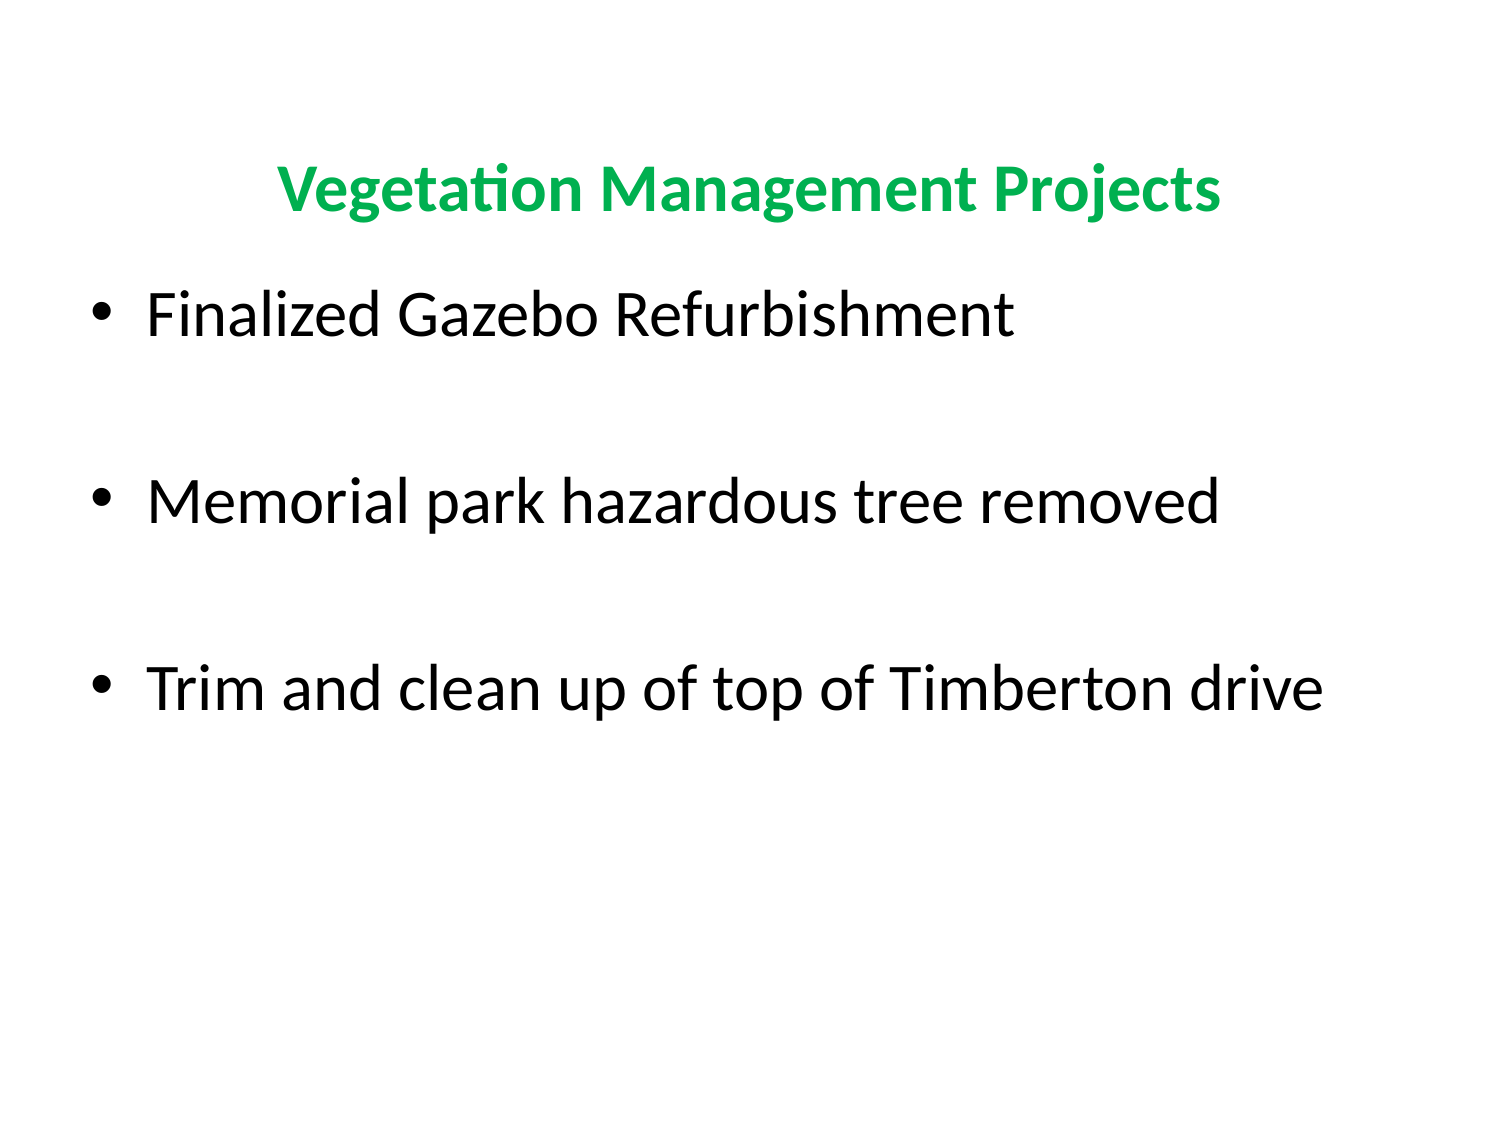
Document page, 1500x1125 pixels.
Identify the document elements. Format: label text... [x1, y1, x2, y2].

list Finalized Gazebo Refurbishment Memorial park hazardous tree removed Trim and clean up of top of Timberton drive [75, 262, 1425, 1005]
title Vegetation Management Projects [75, 45, 1425, 233]
